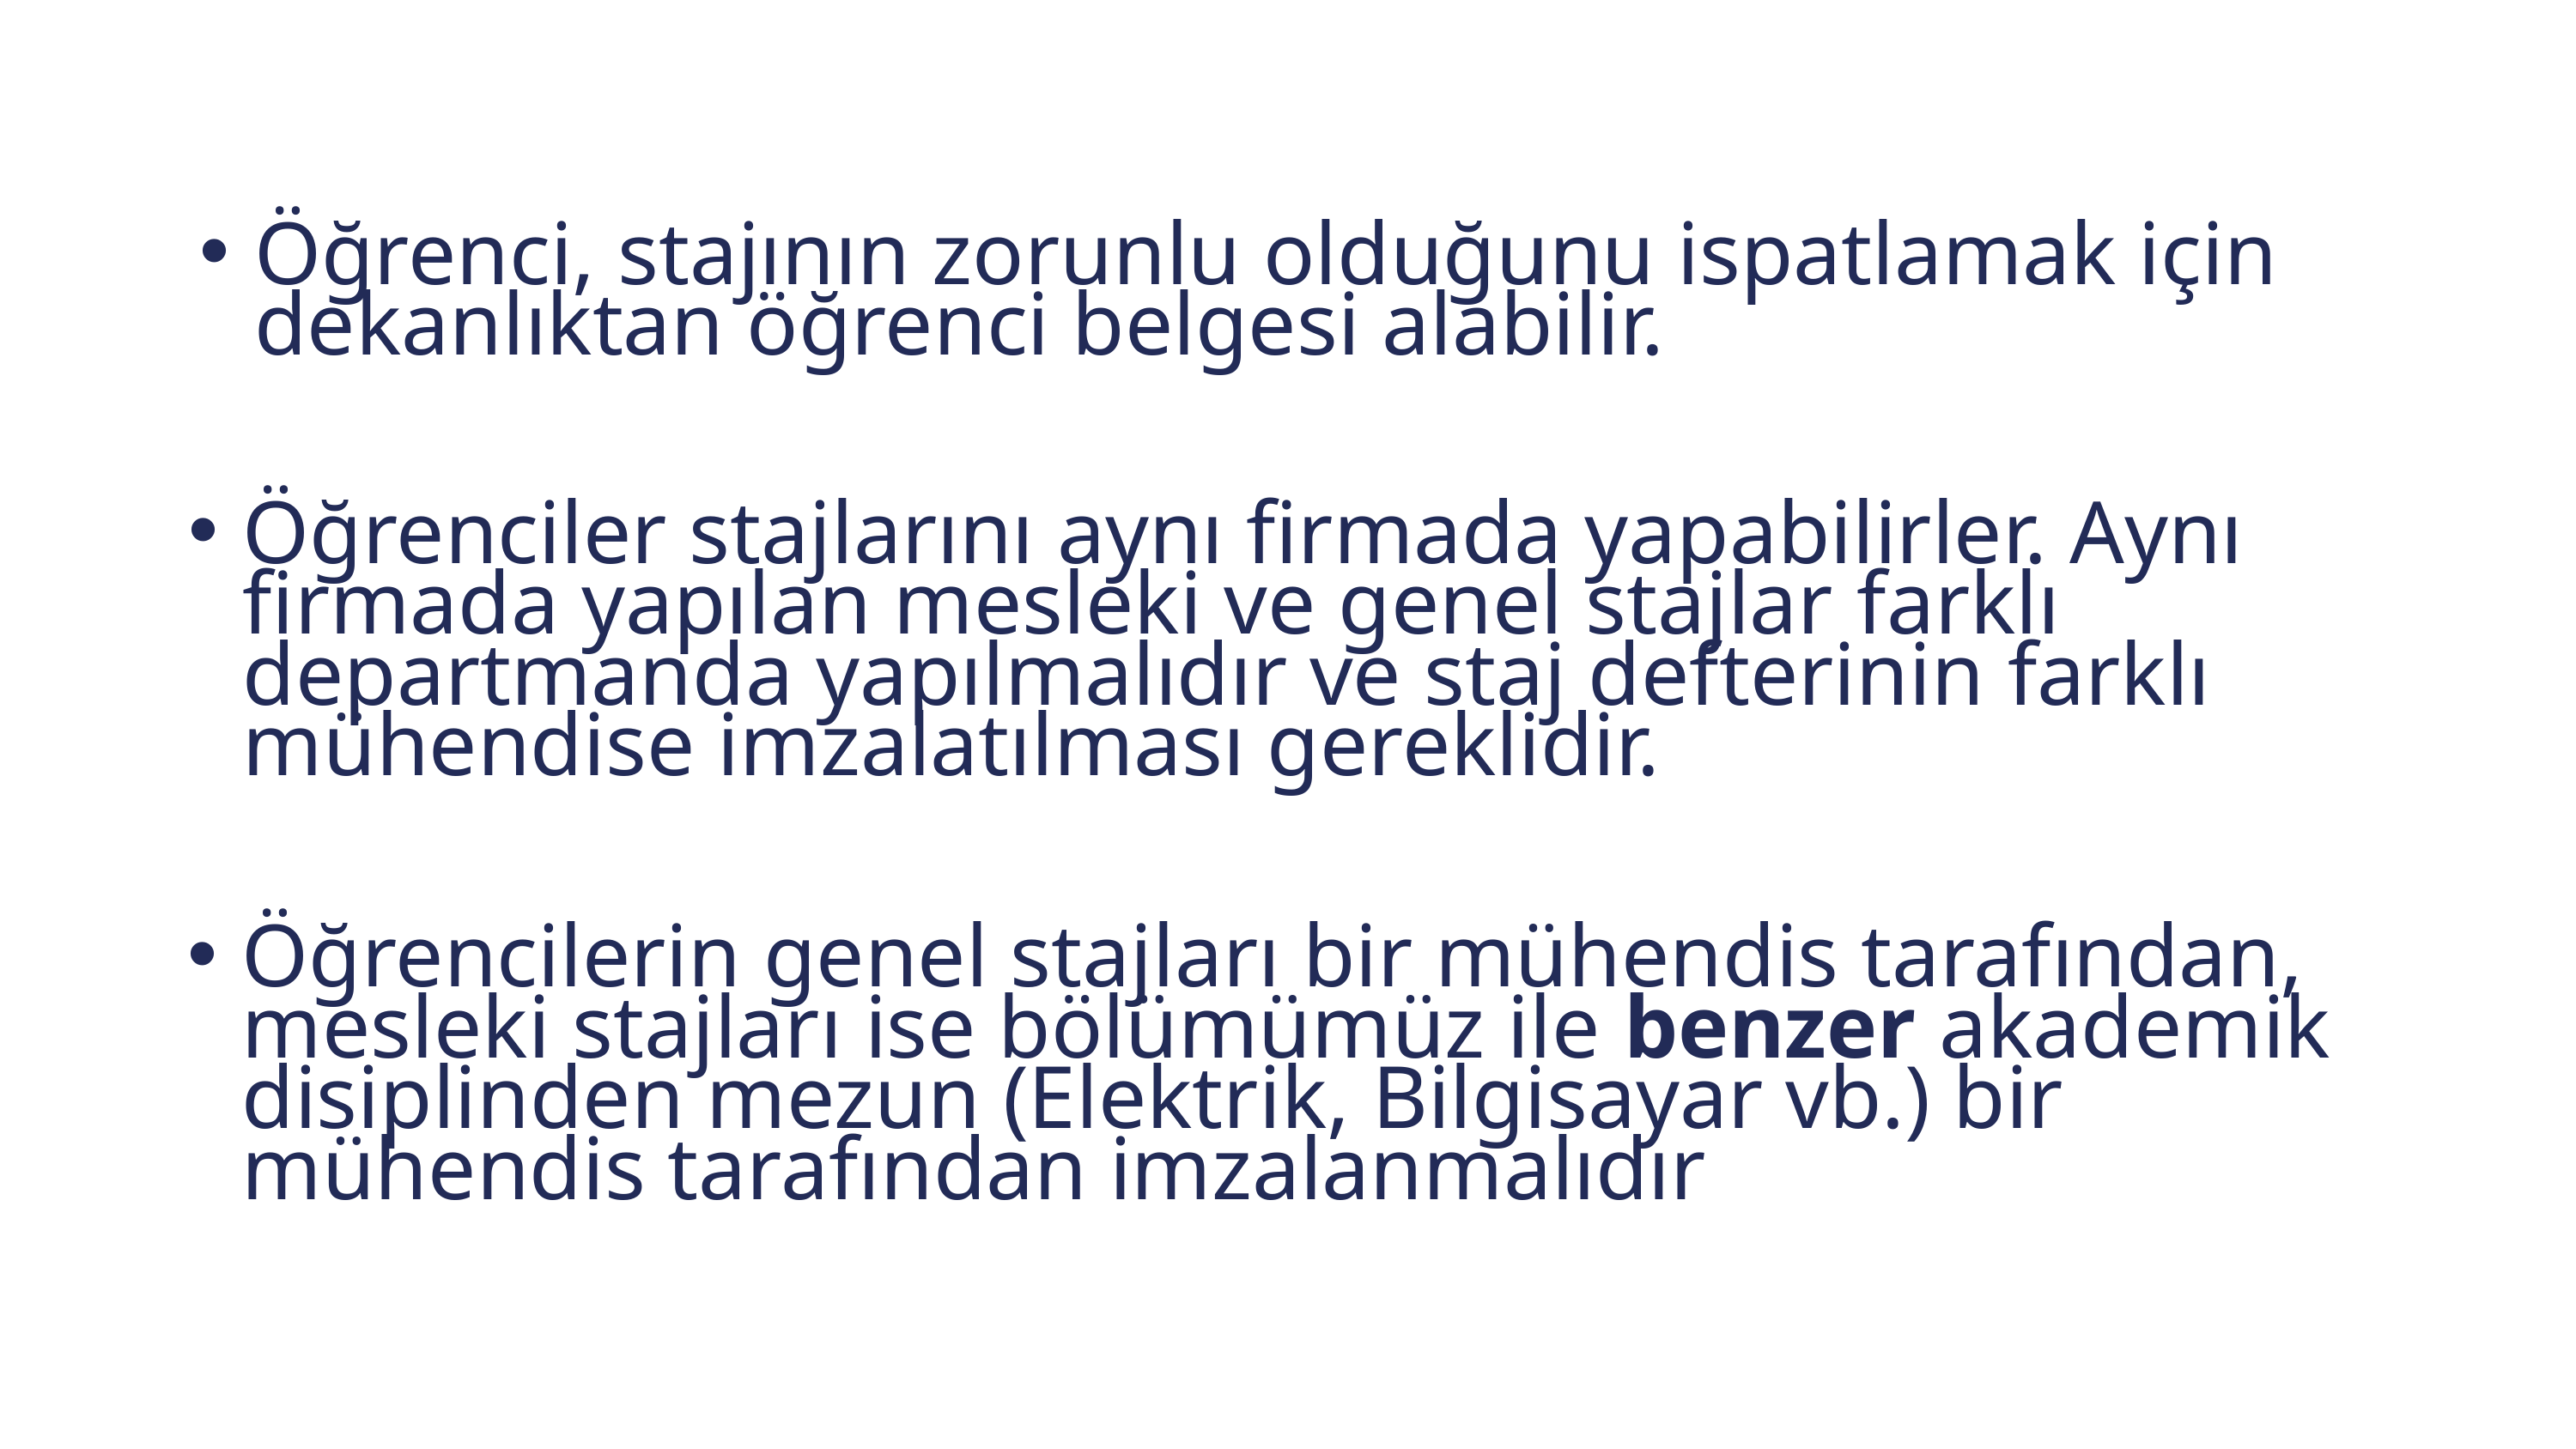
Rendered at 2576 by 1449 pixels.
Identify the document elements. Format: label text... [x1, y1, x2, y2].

text_box Öğrenciler stajlarını aynı firmada yapabilirler. Aynı firmada yapılan mesleki ve genel stajlar farklı departmanda yapılmalıdır ve staj defterinin farklı mühendise imzalatılması gereklidir. [133, 509, 2420, 793]
text_box Öğrenci, stajının zorunlu olduğunu ispatlamak için dekanlıktan öğrenci belgesi alabilir. [144, 230, 2432, 373]
text_box Öğrencilerin genel stajları bir mühendis tarafından, mesleki stajları ise bölümümüz ile benzer akademik disiplinden mezun (Elektrik, Bilgisayar vb.) bir mühendis tarafından imzalanmalıdır [132, 932, 2419, 1217]
